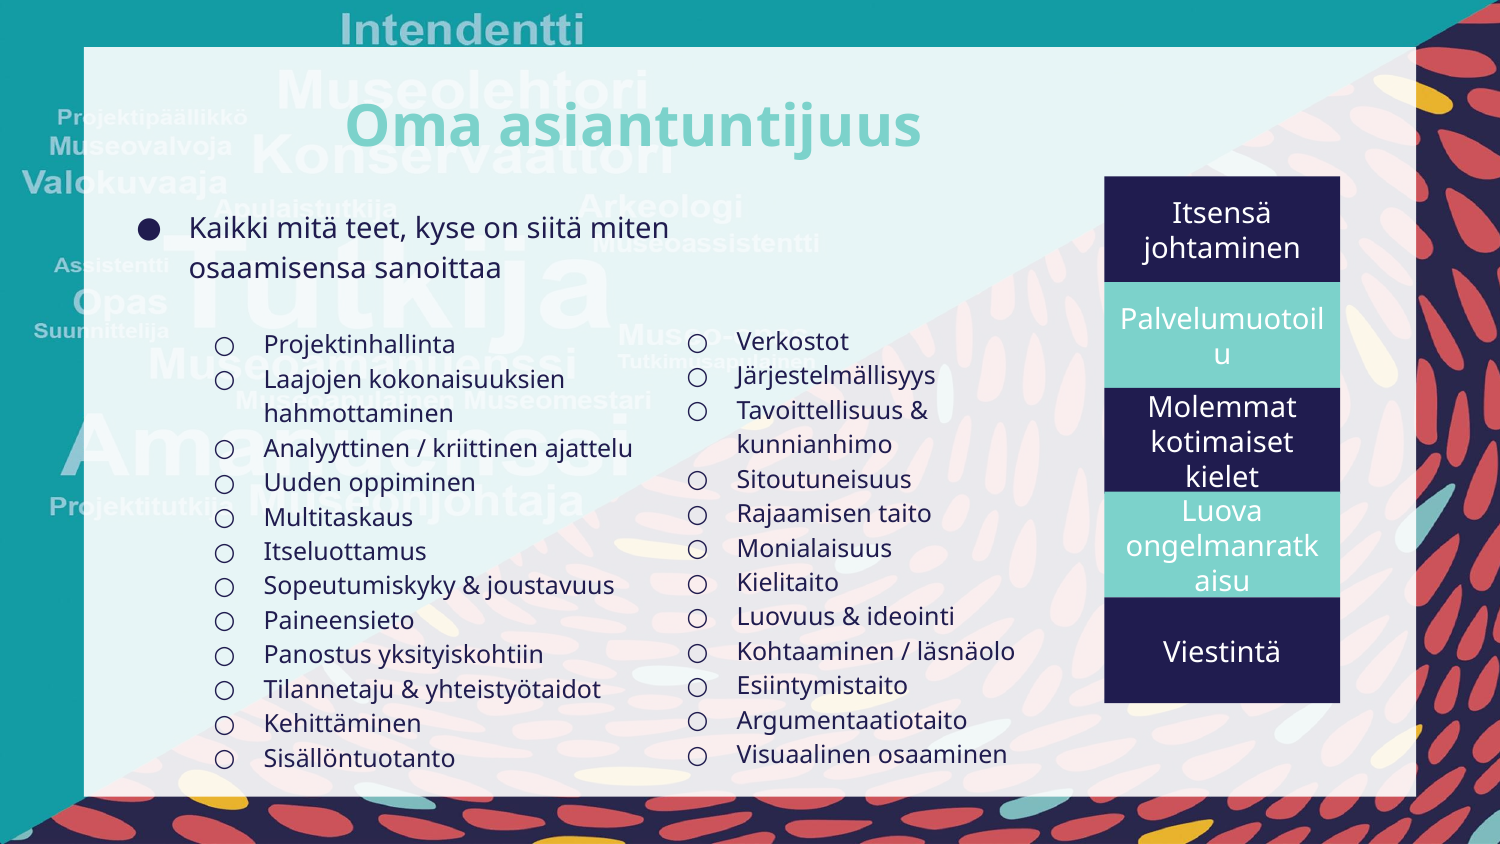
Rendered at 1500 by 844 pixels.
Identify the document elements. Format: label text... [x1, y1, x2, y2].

text_box Palvelumuotoilu [1104, 282, 1341, 387]
picture [0, 0, 1500, 844]
text_box Luova ongelmanratkaisu [1104, 491, 1341, 597]
list Kaikki mitä teet, kyse on siitä miten osaamisensa sanoittaa Projektinhallinta Laajojen kokonaisuuksien hahmottaminen Analyyttinen / kriittinen ajattelu Uuden oppiminen Multitaskaus Itseluottamus Sopeutumiskyky & joustavuus Paineensieto Panostus yksityiskohtiin Tilannetaju & yhteistyötaidot Kehittäminen Sisällöntuotanto [98, 189, 708, 788]
text_box Itsensä johtaminen [1104, 176, 1341, 282]
title Oma asiantuntijuus [98, 72, 1169, 167]
text_box Molemmat kotimaiset kielet [1104, 387, 1341, 491]
text_box Viestintä [1104, 597, 1341, 704]
list Verkostot Järjestelmällisyys Tavoittellisuus & kunnianhimo Sitoutuneisuus Rajaamisen taito Monialaisuus Kielitaito Luovuus & ideointi Kohtaaminen / läsnäolo Esiintymistaito Argumentaatiotaito Visuaalinen osaaminen [571, 197, 1063, 758]
